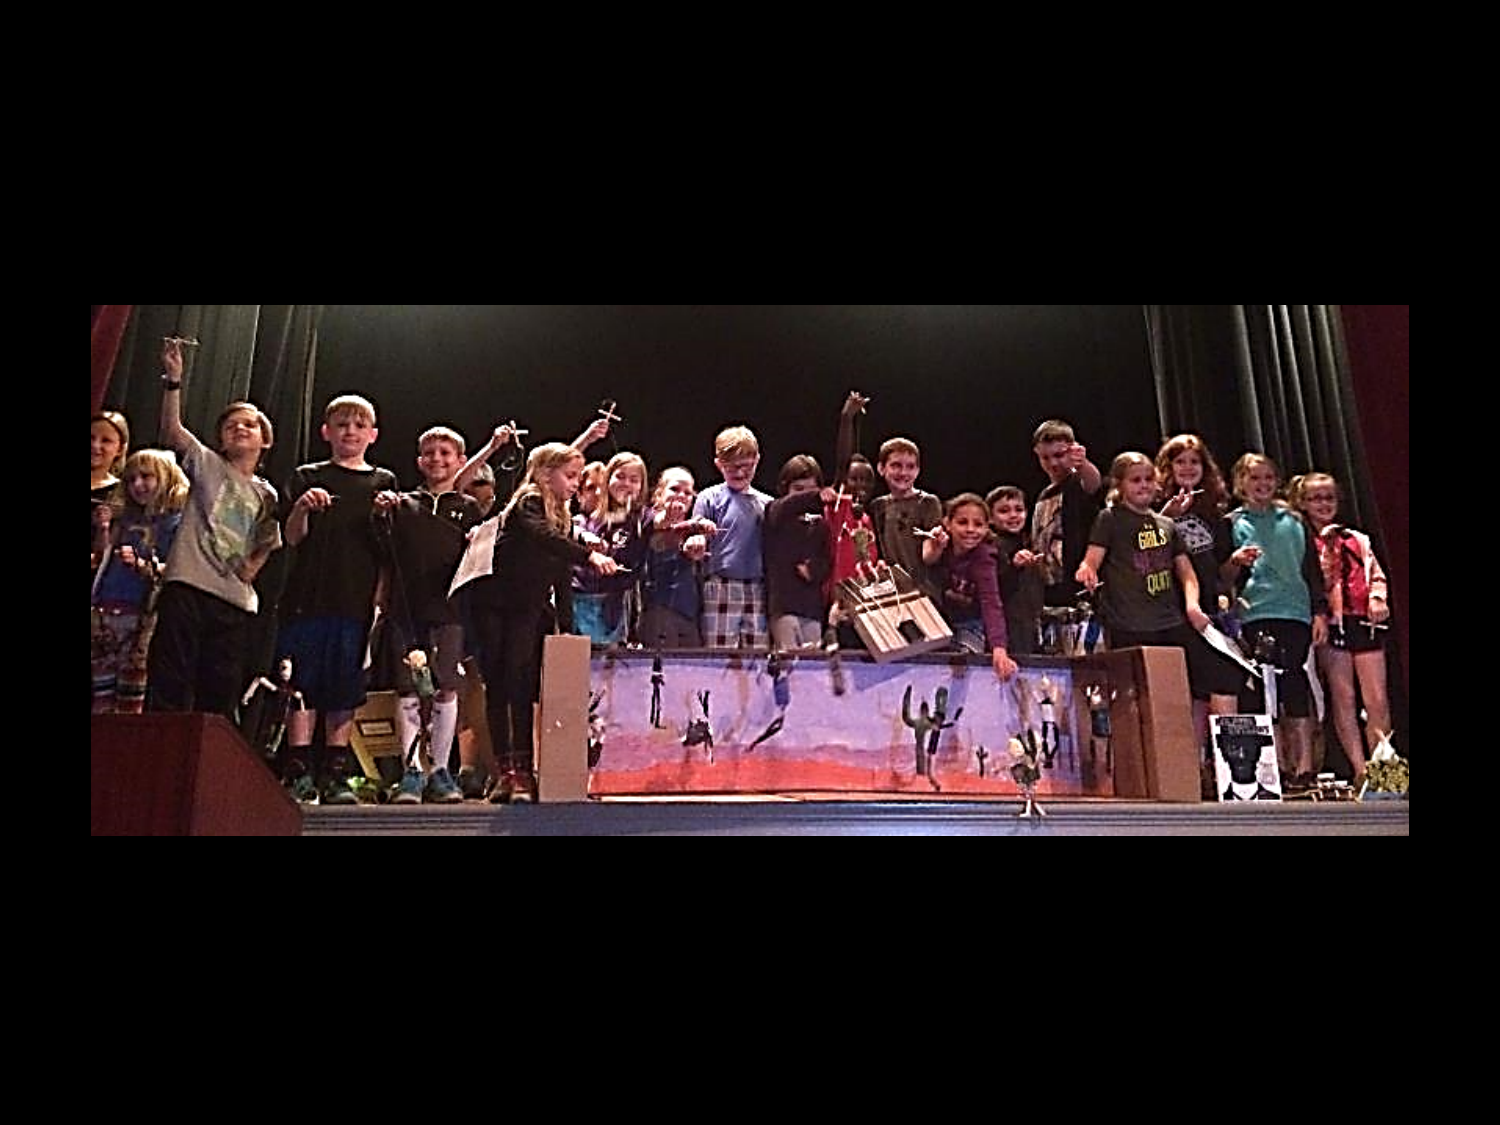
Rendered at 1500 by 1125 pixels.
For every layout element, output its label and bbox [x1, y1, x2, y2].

picture [90, 304, 1410, 837]
